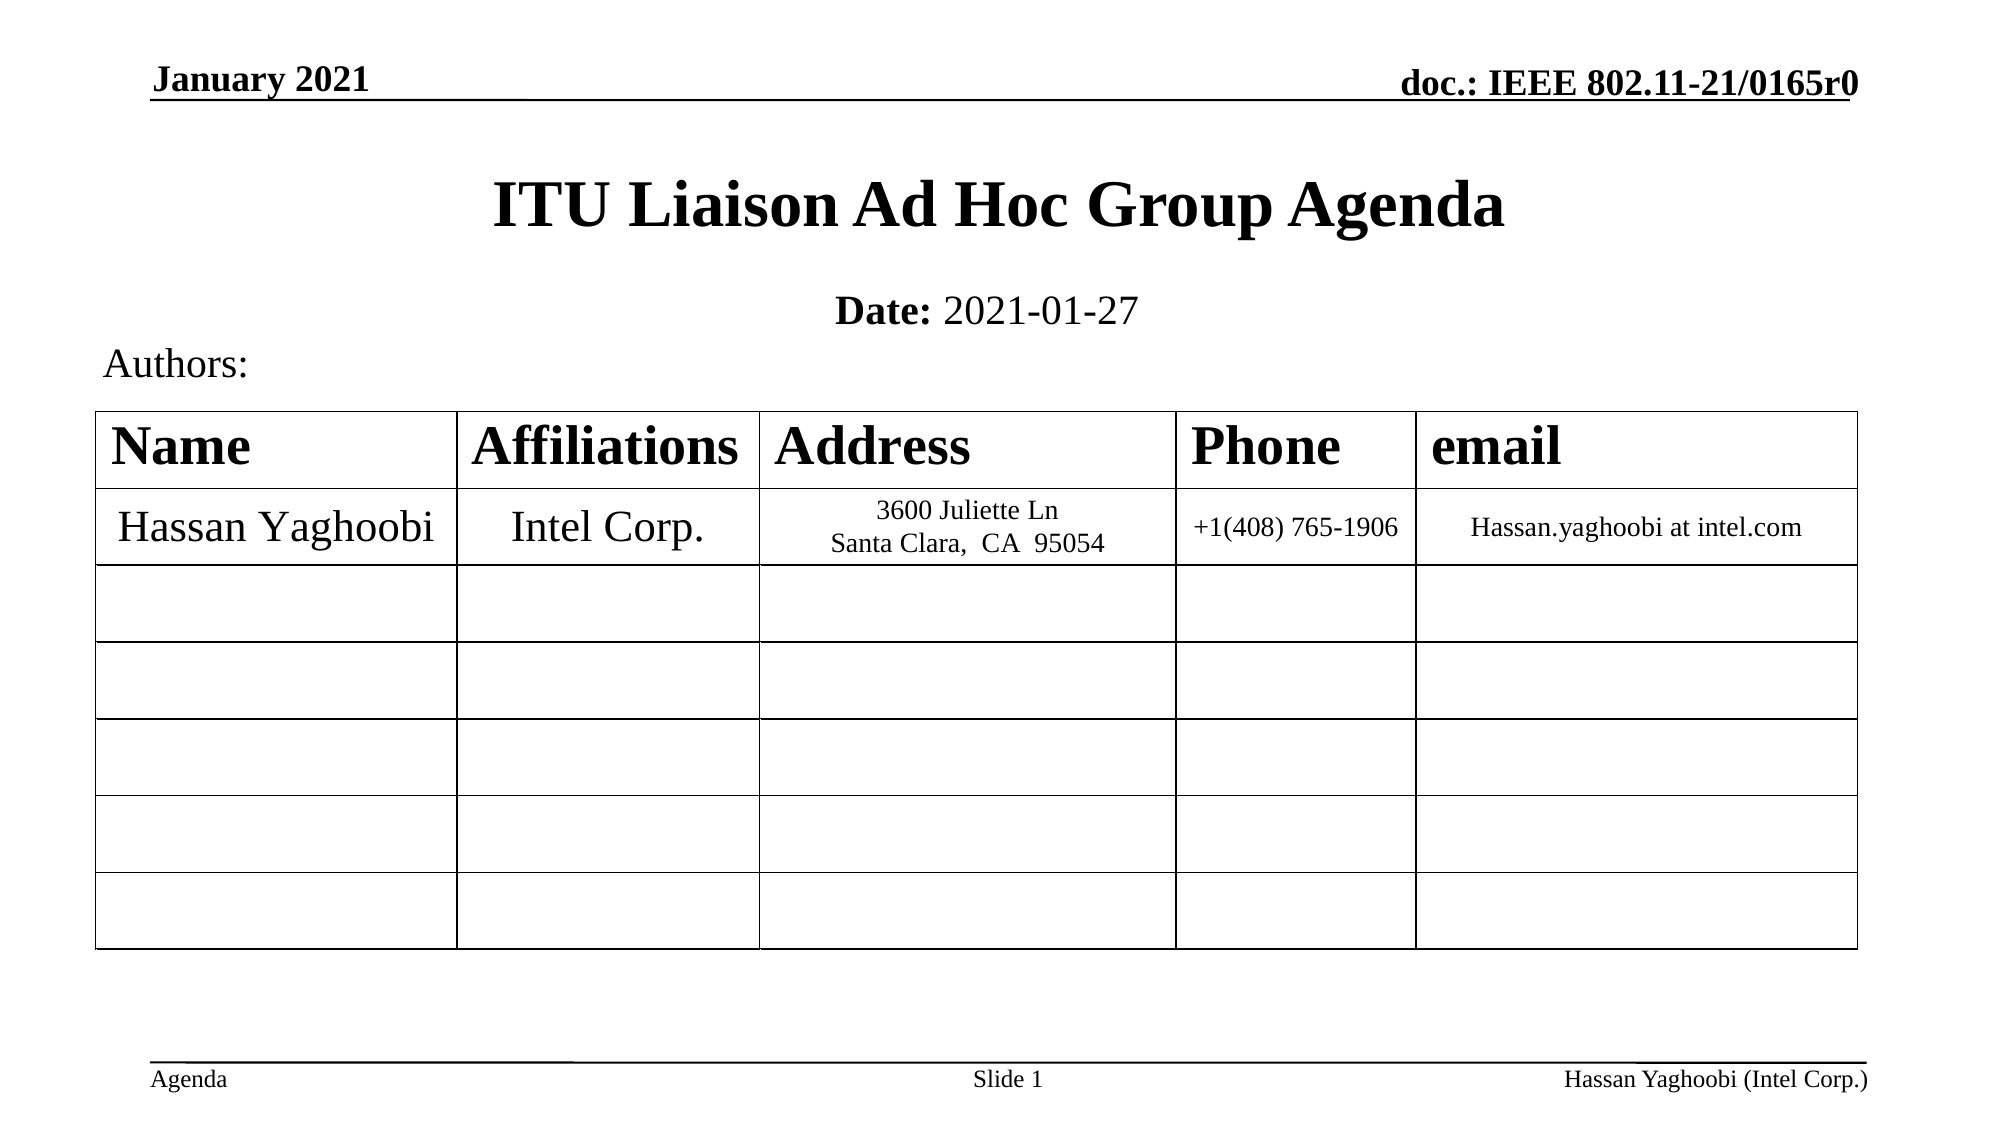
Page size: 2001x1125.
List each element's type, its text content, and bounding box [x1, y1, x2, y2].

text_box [74, 410, 1897, 1039]
slide_number Slide 1 [950, 1061, 1067, 1123]
title ITU Liaison Ad Hoc Group Agenda [149, 112, 1850, 288]
footer Hassan Yaghoobi (Intel Corp.) [1171, 1061, 1869, 1093]
text_box Authors: [87, 328, 325, 392]
list Date: 2021-01-27 [137, 274, 1838, 338]
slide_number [152, 54, 563, 100]
